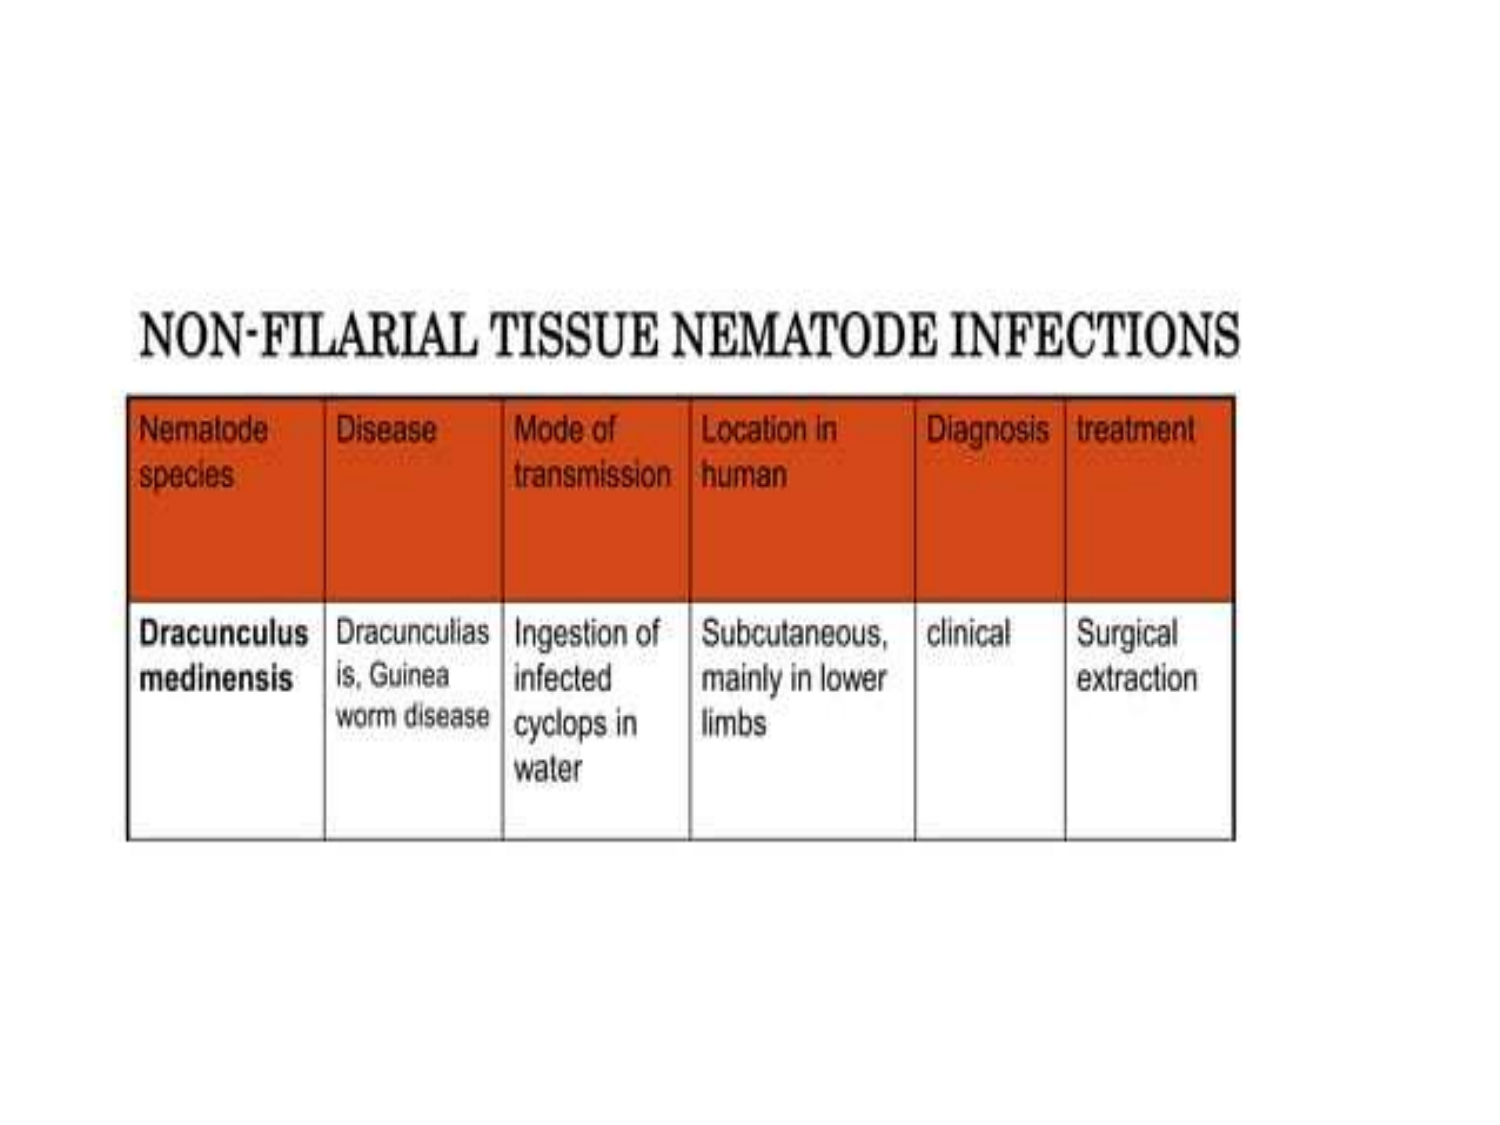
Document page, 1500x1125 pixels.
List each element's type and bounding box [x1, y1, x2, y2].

picture [0, 139, 1500, 1125]
